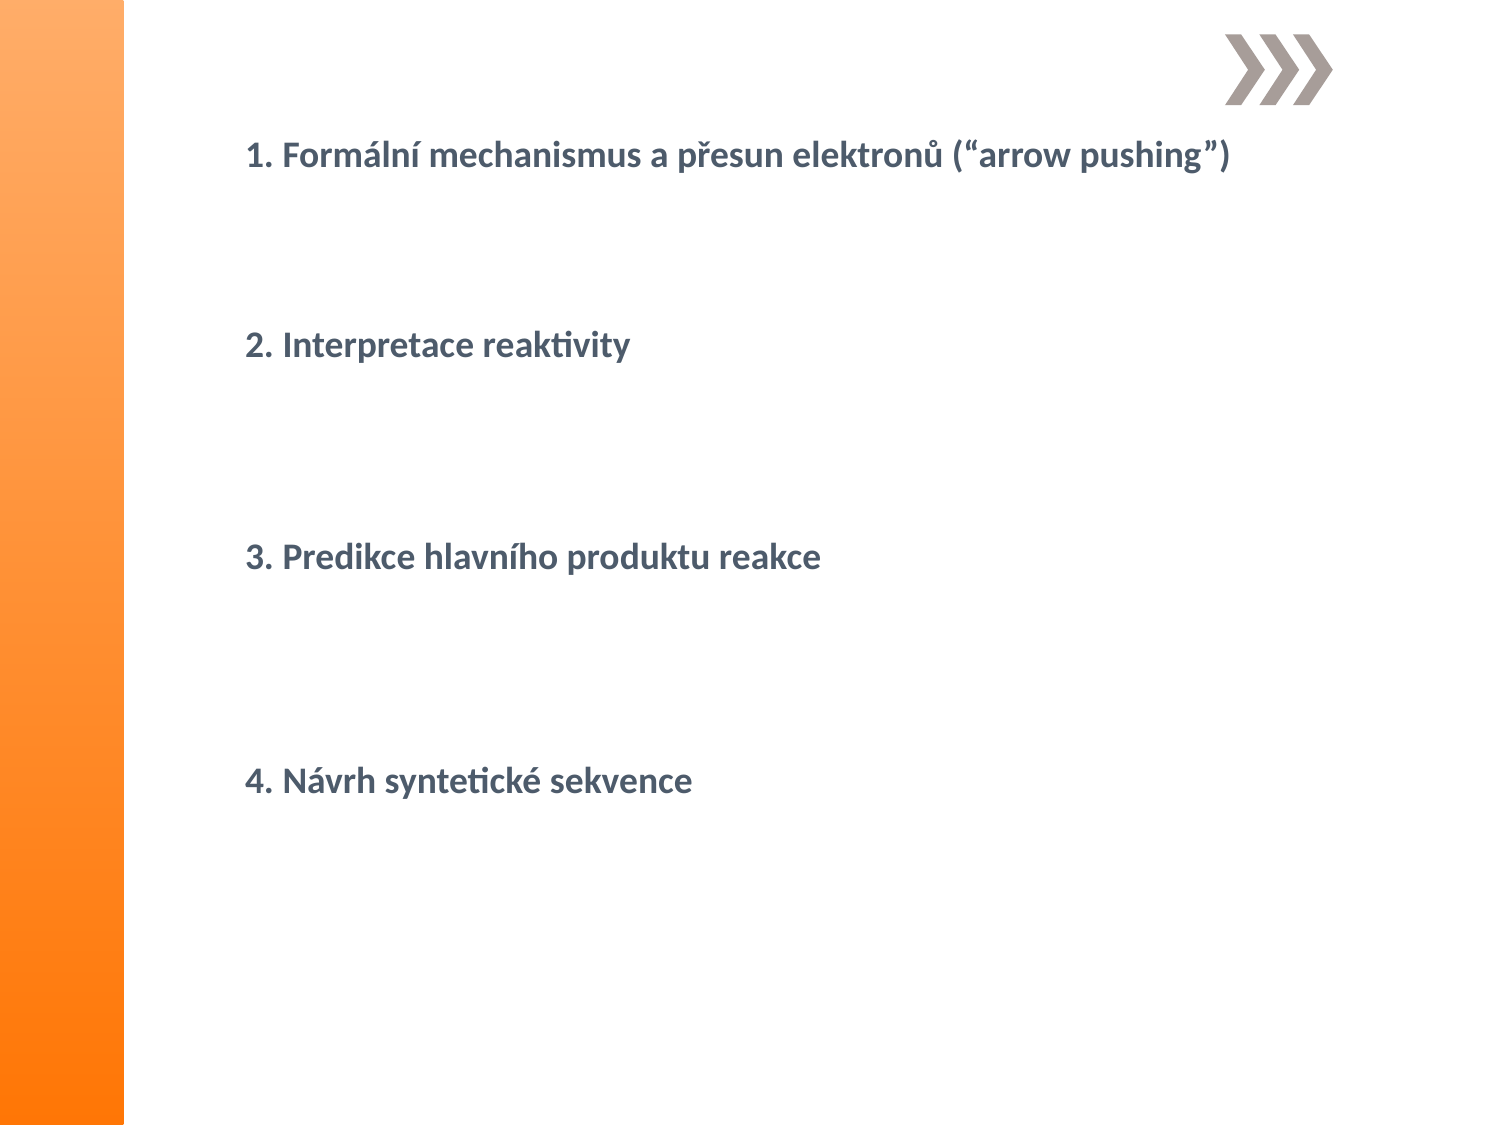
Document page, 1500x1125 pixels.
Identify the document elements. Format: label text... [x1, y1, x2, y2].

text_box 1. Formální mechanismus a přesun elektronů (“arrow pushing”) [230, 78, 1270, 183]
text_box 4. Návrh syntetické sekvence [230, 704, 981, 809]
text_box 3. Predikce hlavního produktu reakce [230, 479, 981, 585]
text_box 2. Interpretace reaktivity [230, 267, 981, 372]
